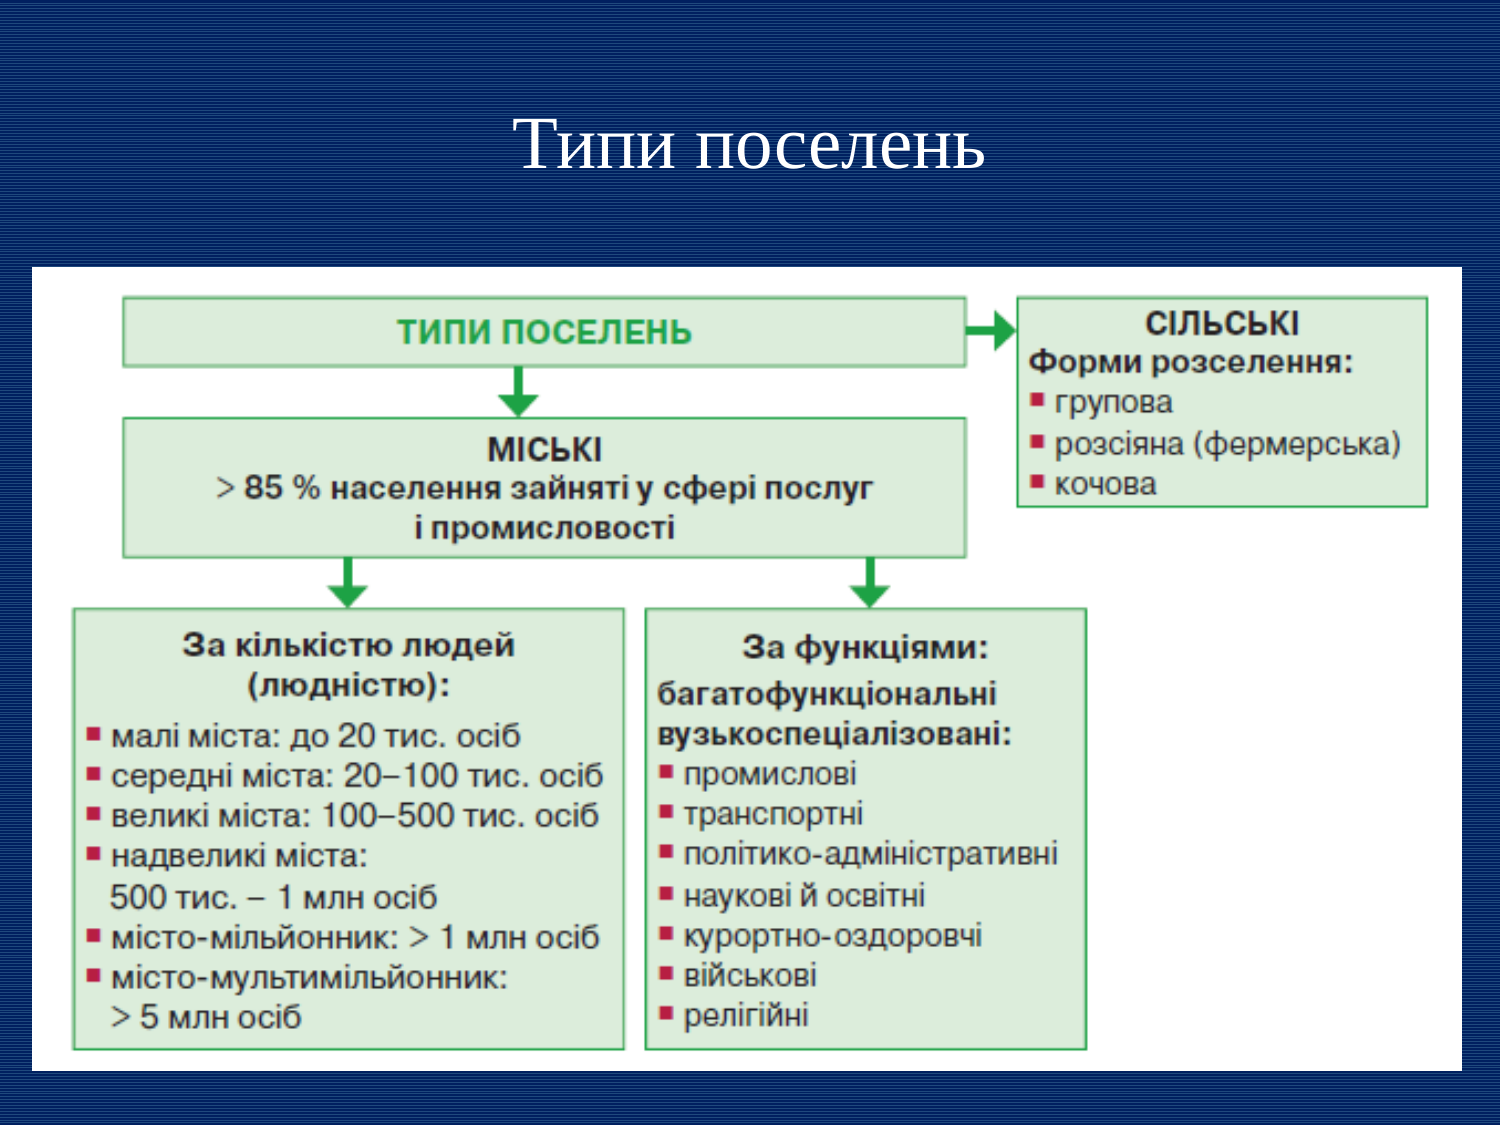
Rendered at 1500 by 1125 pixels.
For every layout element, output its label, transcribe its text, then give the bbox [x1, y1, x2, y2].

title Типи поселень [75, 45, 1425, 233]
picture [31, 266, 1462, 1071]
